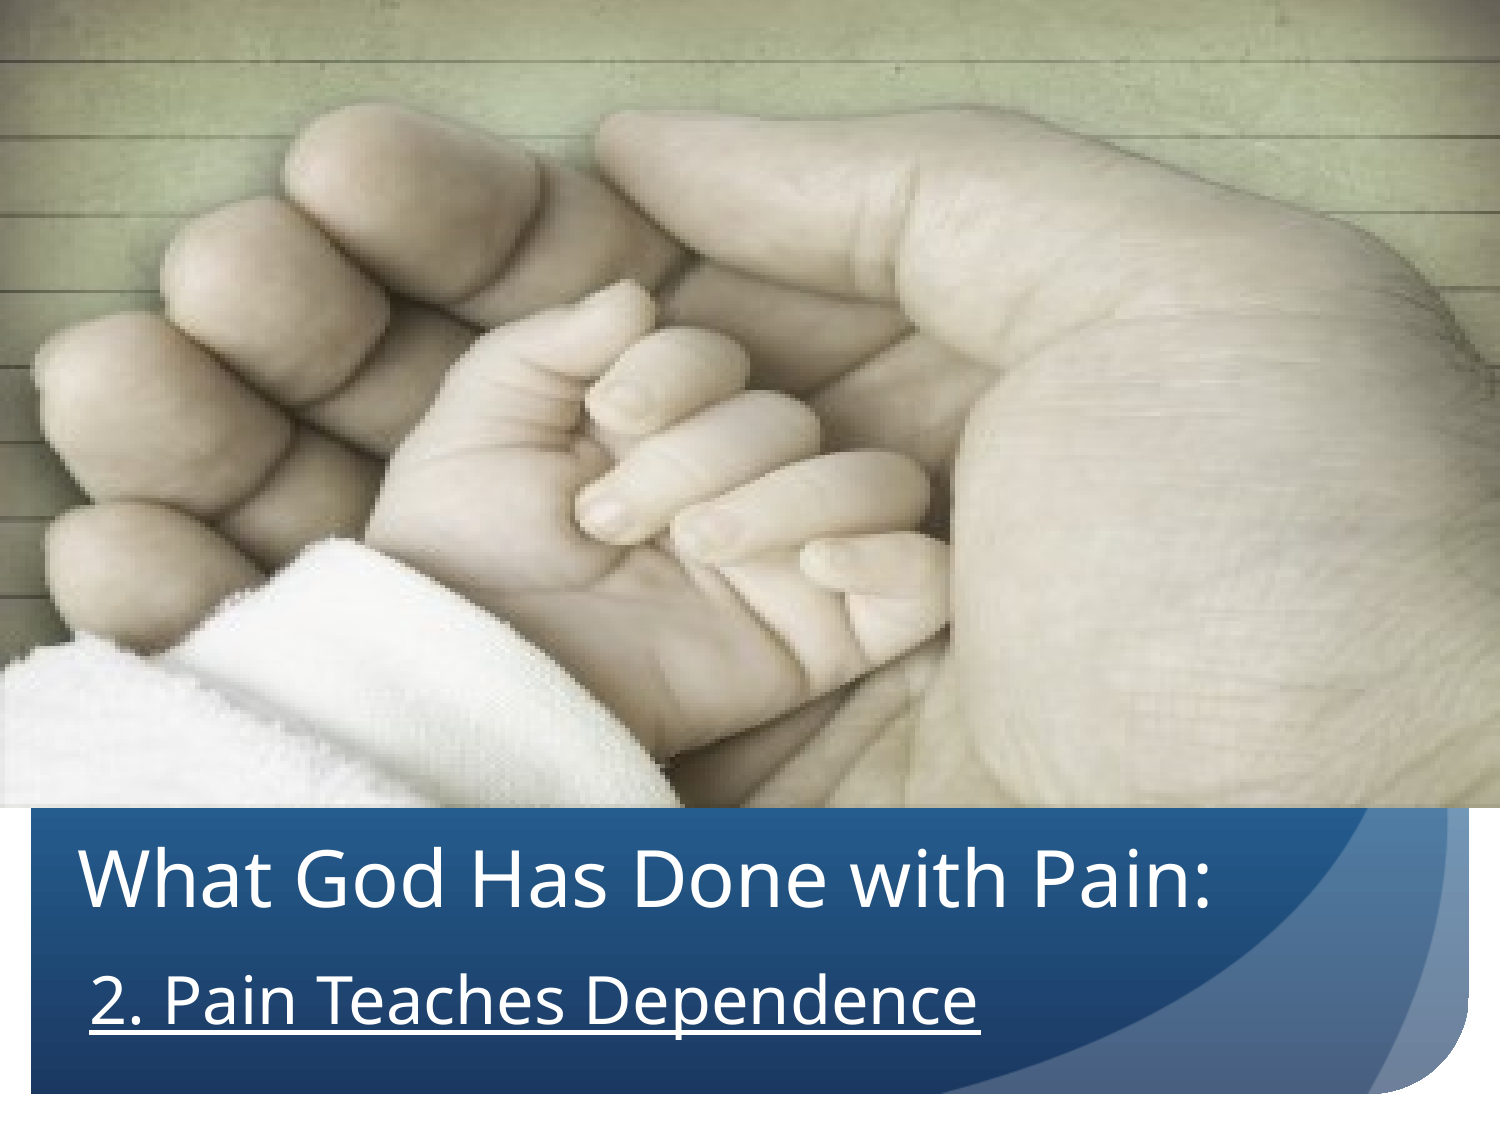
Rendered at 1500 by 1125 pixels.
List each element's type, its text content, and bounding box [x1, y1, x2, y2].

list 2. Pain Teaches Dependence [74, 950, 1319, 1078]
picture [0, 0, 1500, 1094]
title What God Has Done with Pain: [62, 809, 1307, 931]
